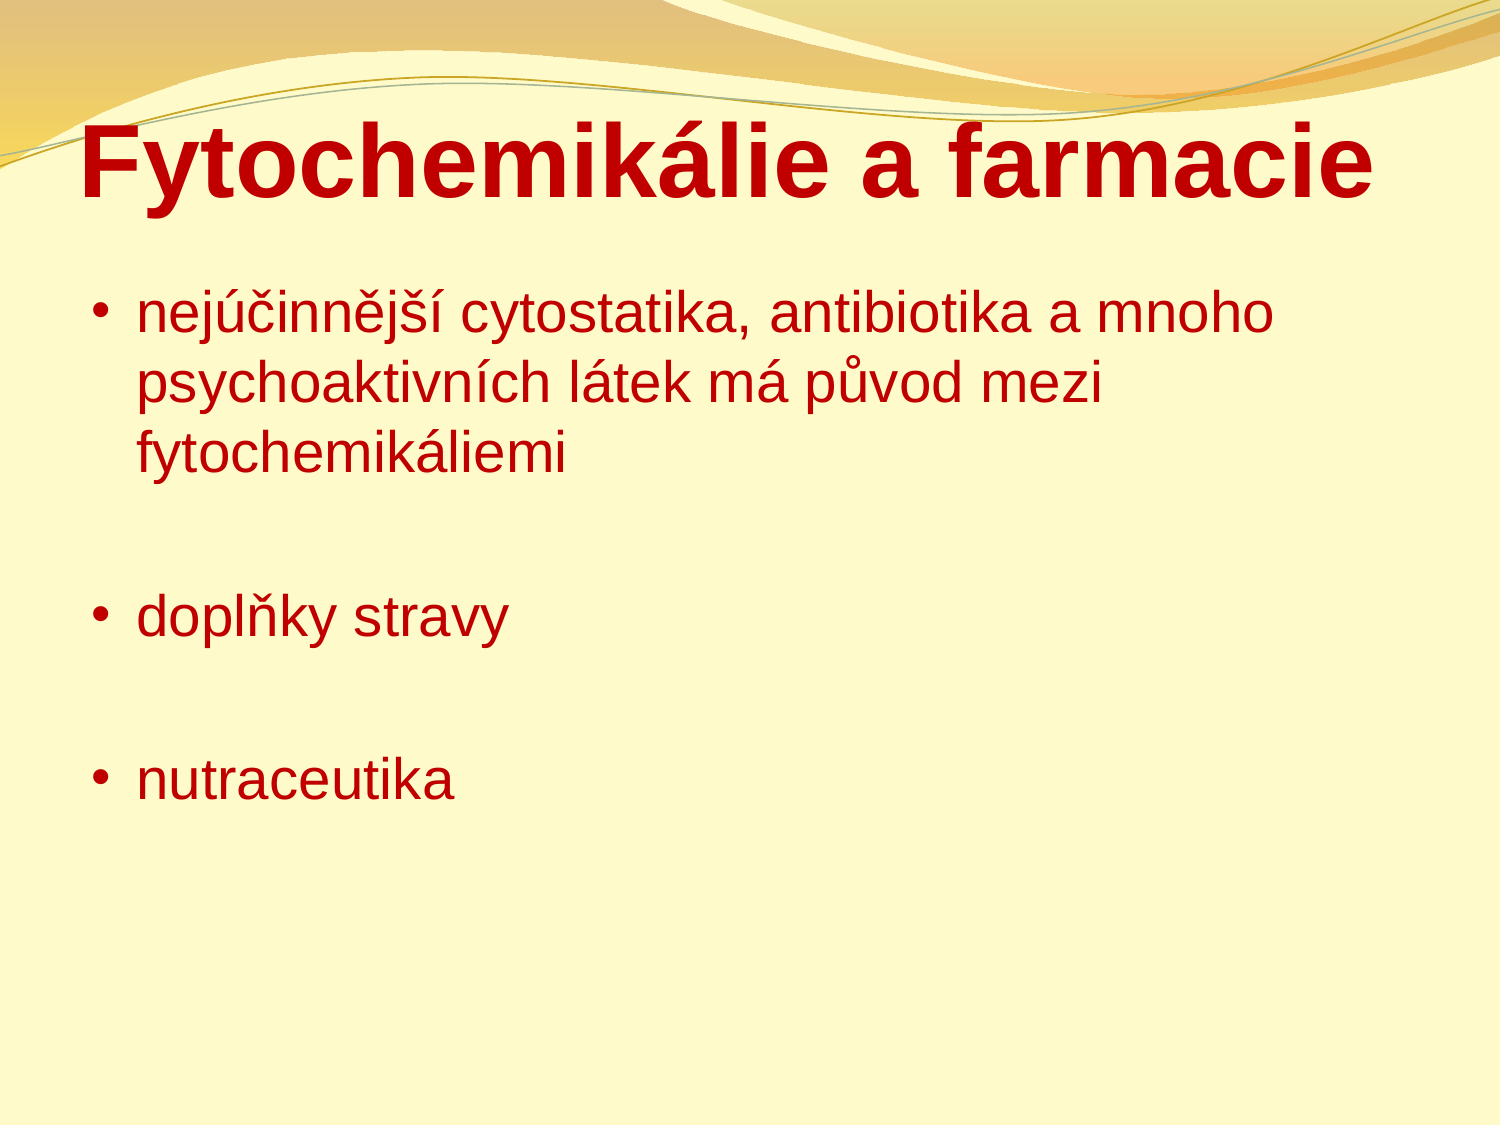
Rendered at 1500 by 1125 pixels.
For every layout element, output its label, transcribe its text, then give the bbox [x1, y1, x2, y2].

list nejúčinnější cytostatika, antibiotika a mnoho psychoaktivních látek má původ mezi fytochemikáliemi doplňky stravy nutraceutika [76, 266, 1427, 1000]
title Fytochemikálie a farmacie [52, 101, 1404, 219]
